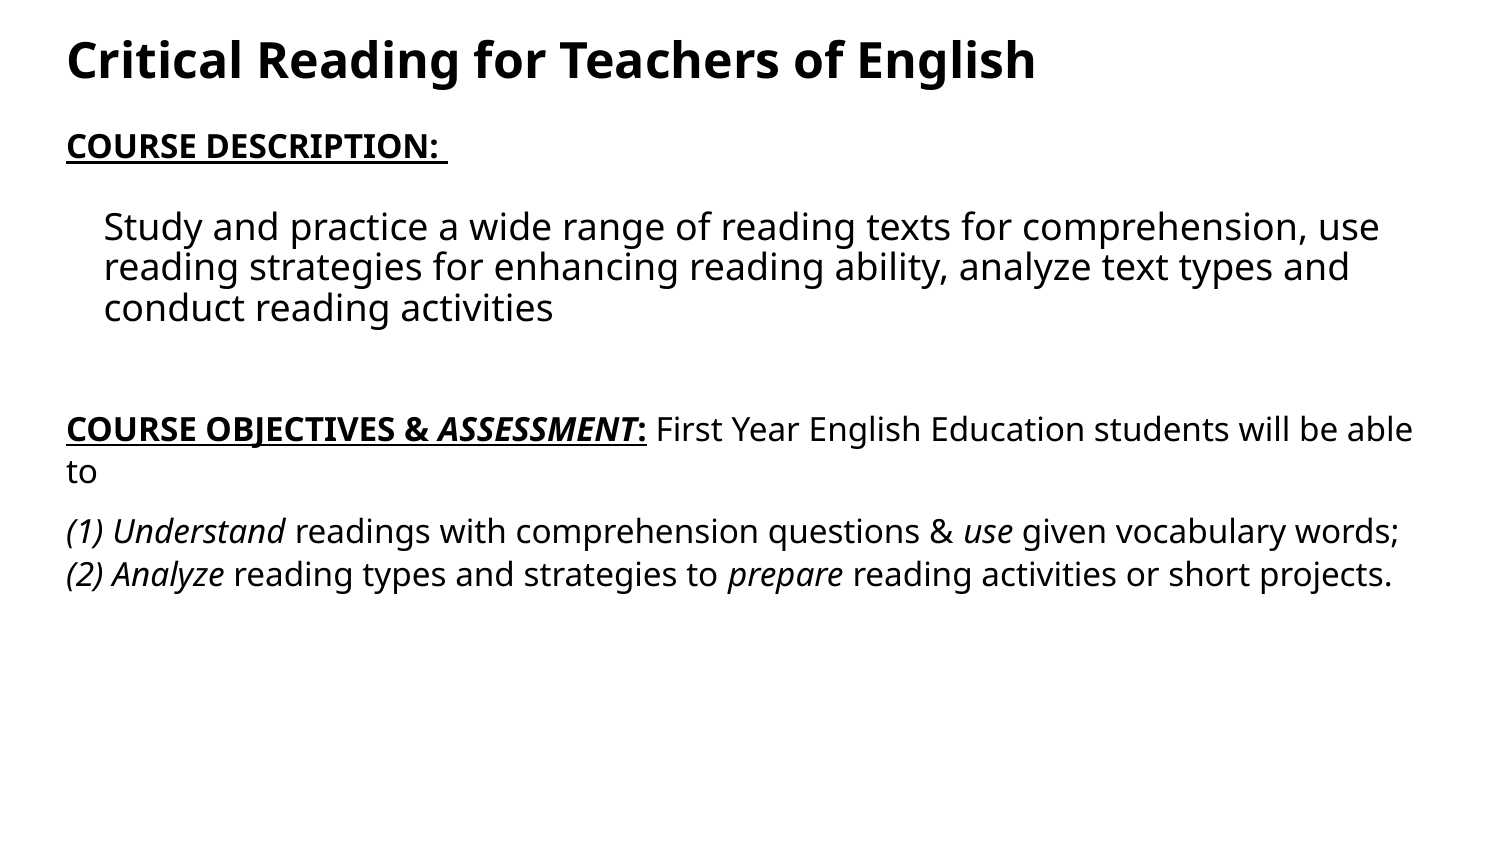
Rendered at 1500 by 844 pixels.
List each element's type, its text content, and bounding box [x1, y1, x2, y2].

list COURSE DESCRIPTION: Study and practice a wide range of reading texts for comprehension, use reading strategies for enhancing reading ability, analyze text types and conduct reading activities COURSE OBJECTIVES & ASSESSMENT: First Year English Education students will be able to (1) Understand readings with comprehension questions & use given vocabulary words; (2) Analyze reading types and strategies to prepare reading activities or short projects. [51, 107, 1449, 831]
title Critical Reading for Teachers of English [51, 13, 1449, 96]
